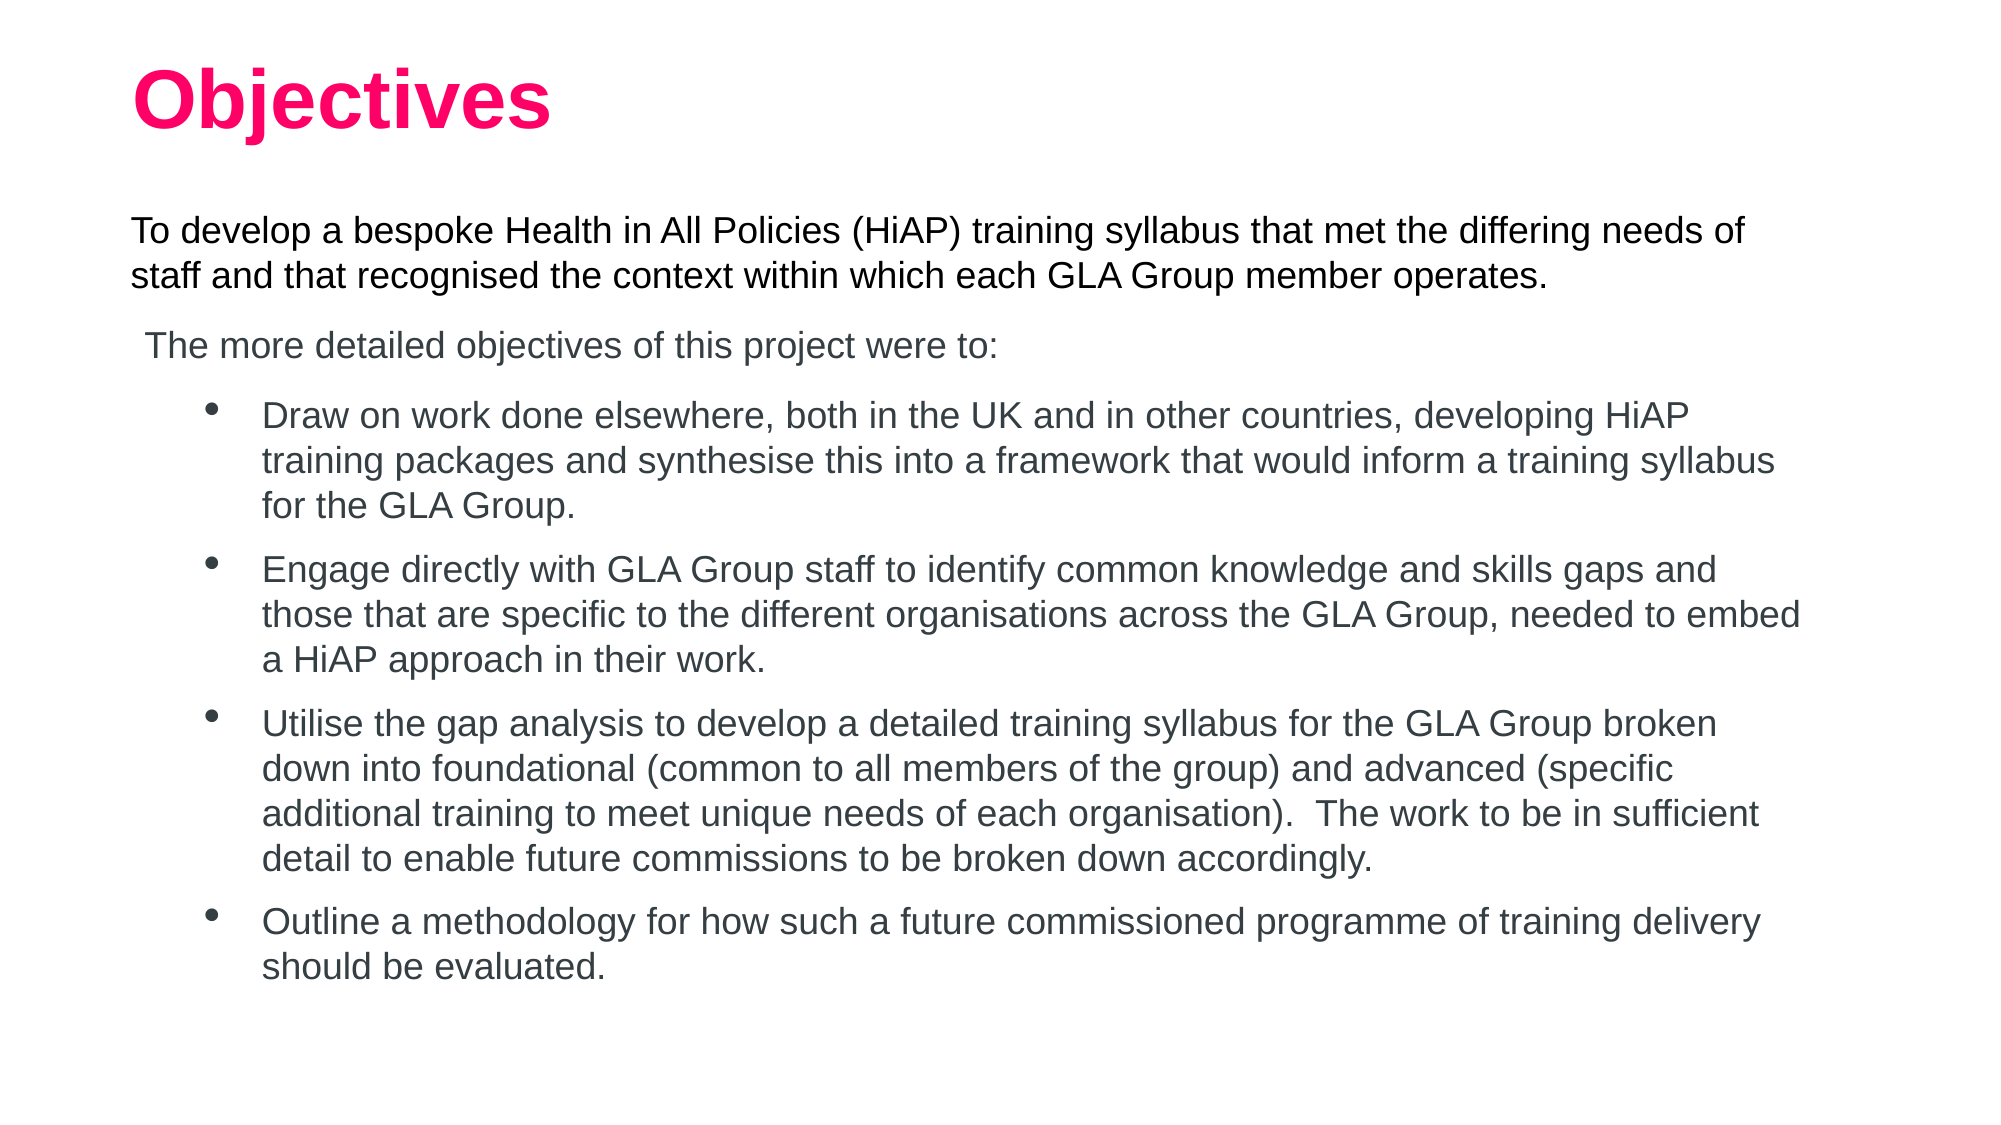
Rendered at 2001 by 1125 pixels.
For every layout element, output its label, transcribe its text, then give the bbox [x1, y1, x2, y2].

title Objectives [132, 42, 1855, 161]
text_box [131, 812, 1846, 868]
text_box To develop a bespoke Health in All Policies (HiAP) training syllabus that met the differing needs of staff and that recognised the context within which each GLA Group member operates. The more detailed objectives of this project were to: Draw on work done elsewhere, both in the UK and in other countries, developing HiAP training packages and synthesise this into a framework that would inform a training syllabus for the GLA Group. Engage directly with GLA Group staff to identify common knowledge and skills gaps and those that are specific to the different organisations across the GLA Group, needed to embed a HiAP approach in their work. Utilise the gap analysis to develop a detailed training syllabus for the GLA Group broken down into foundational (common to all members of the group) and advanced (specific additional training to meet unique needs of each organisation). The work to be in sufficient detail to enable future commissions to be broken down accordingly. Outline a methodology for how such a future commissioned programme of training delivery should be evaluated. [40, 198, 1820, 1041]
